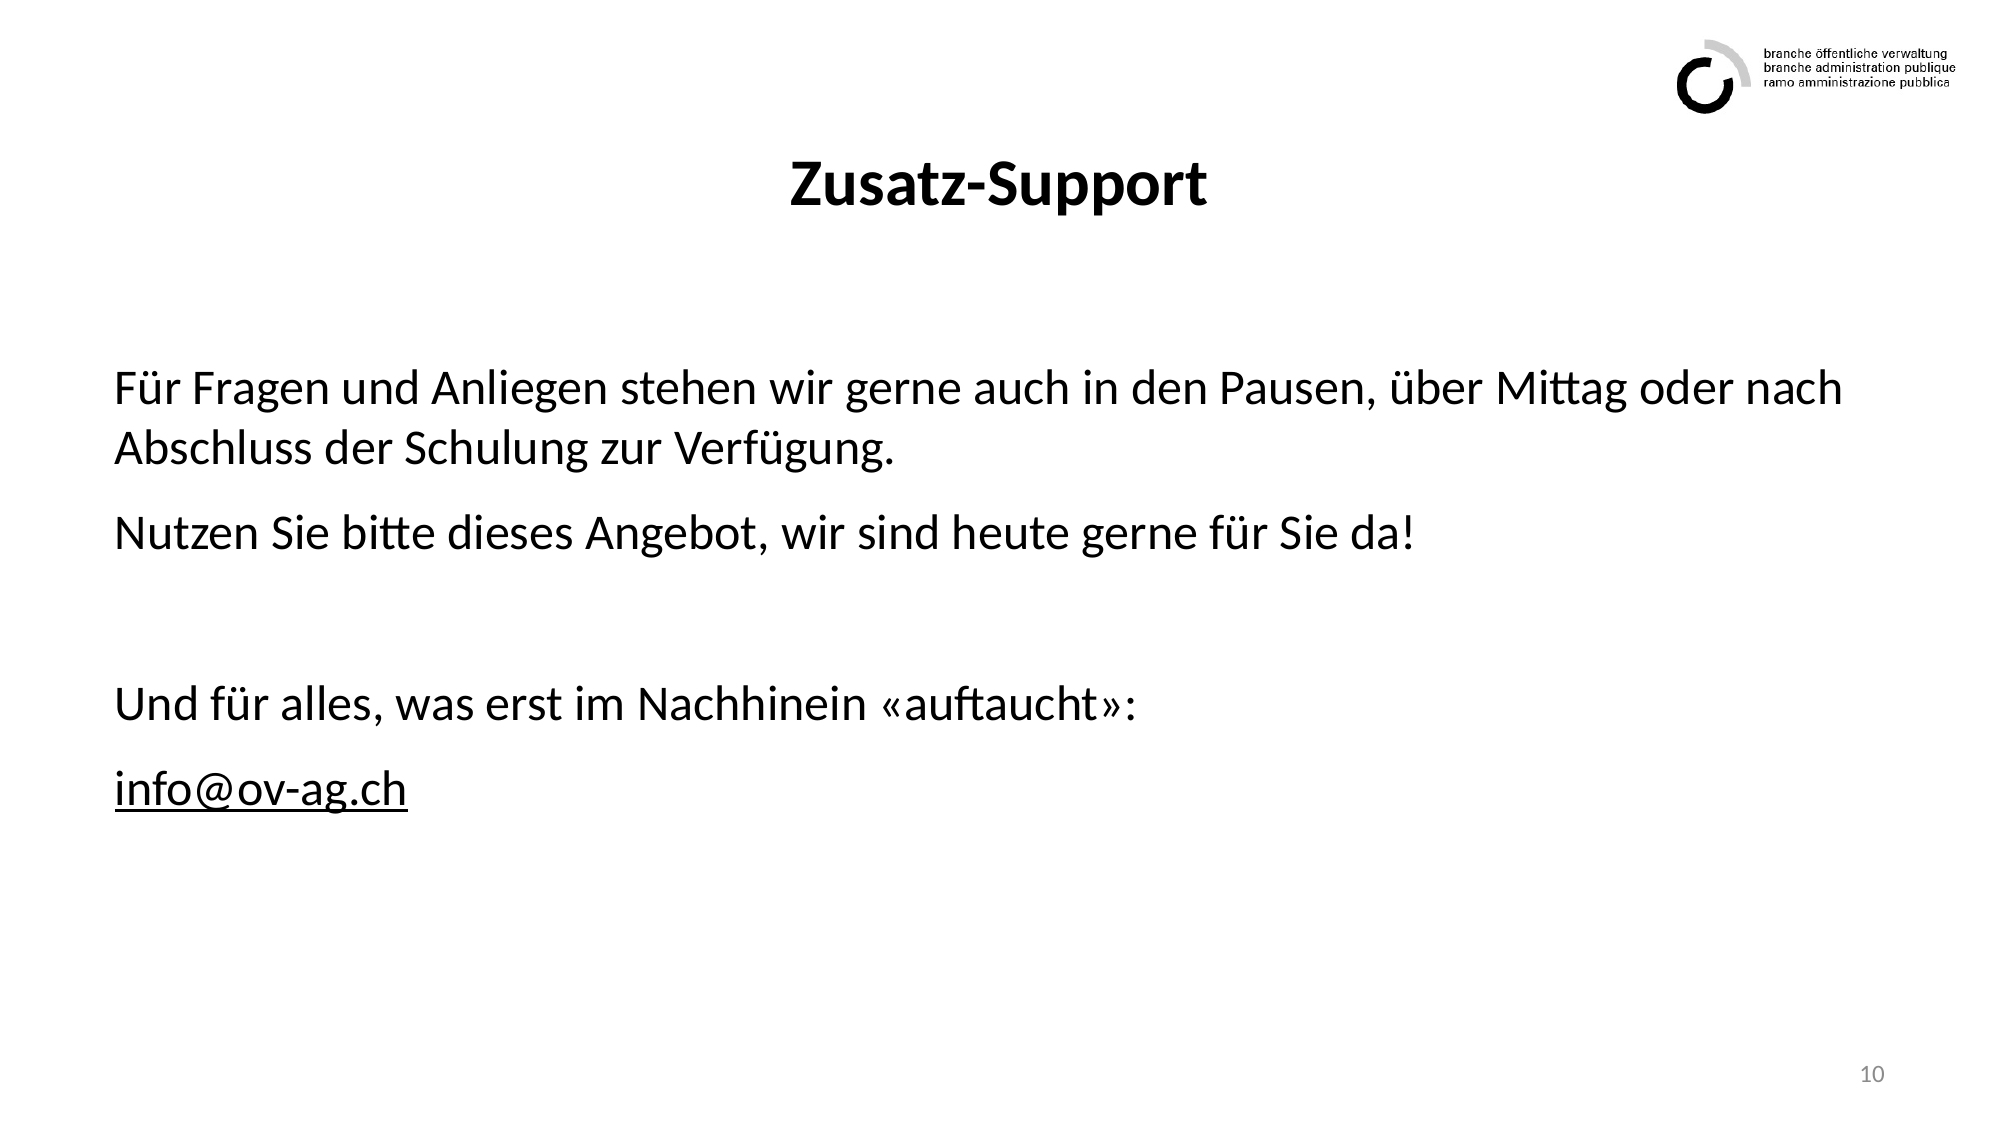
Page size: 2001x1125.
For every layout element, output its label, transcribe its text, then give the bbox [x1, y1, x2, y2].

title Zusatz-Support [99, 125, 1900, 233]
list Für Fragen und Anliegen stehen wir gerne auch in den Pausen, über Mittag oder nach Abschluss der Schulung zur Verfügung. Nutzen Sie bitte dieses Angebot, wir sind heute gerne für Sie da! Und für alles, was erst im Nachhinein «auftaucht»: info@ov-ag.ch [99, 262, 1900, 1005]
picture [1673, 35, 1963, 119]
slide_number 10 [1433, 1042, 1900, 1103]
